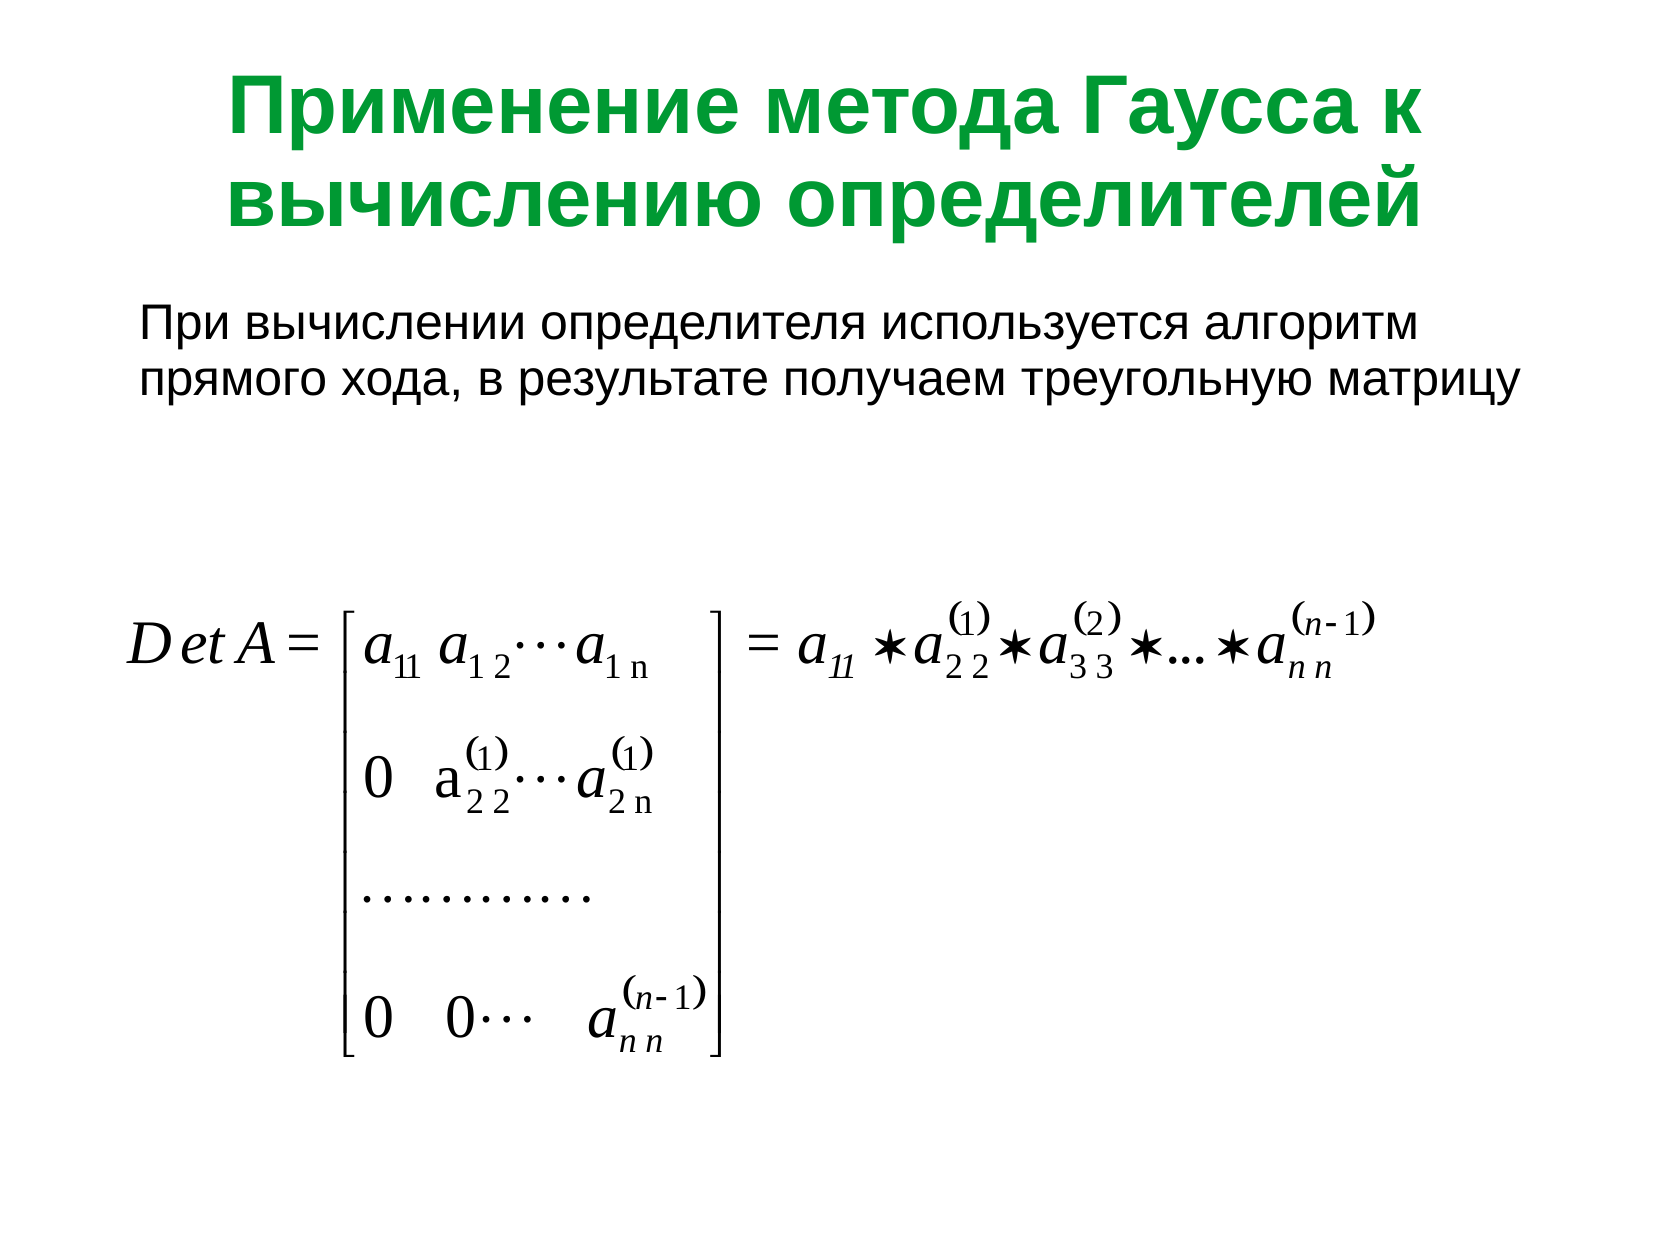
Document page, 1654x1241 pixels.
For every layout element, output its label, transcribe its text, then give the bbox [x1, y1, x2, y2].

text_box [116, 596, 1386, 1070]
text_box При вычислении определителя используется алгоритм прямого хода, в результате получаем треугольную матрицу [82, 290, 1569, 1010]
text_box Применение метода Гаусса к вычислению определителей [82, 49, 1569, 255]
